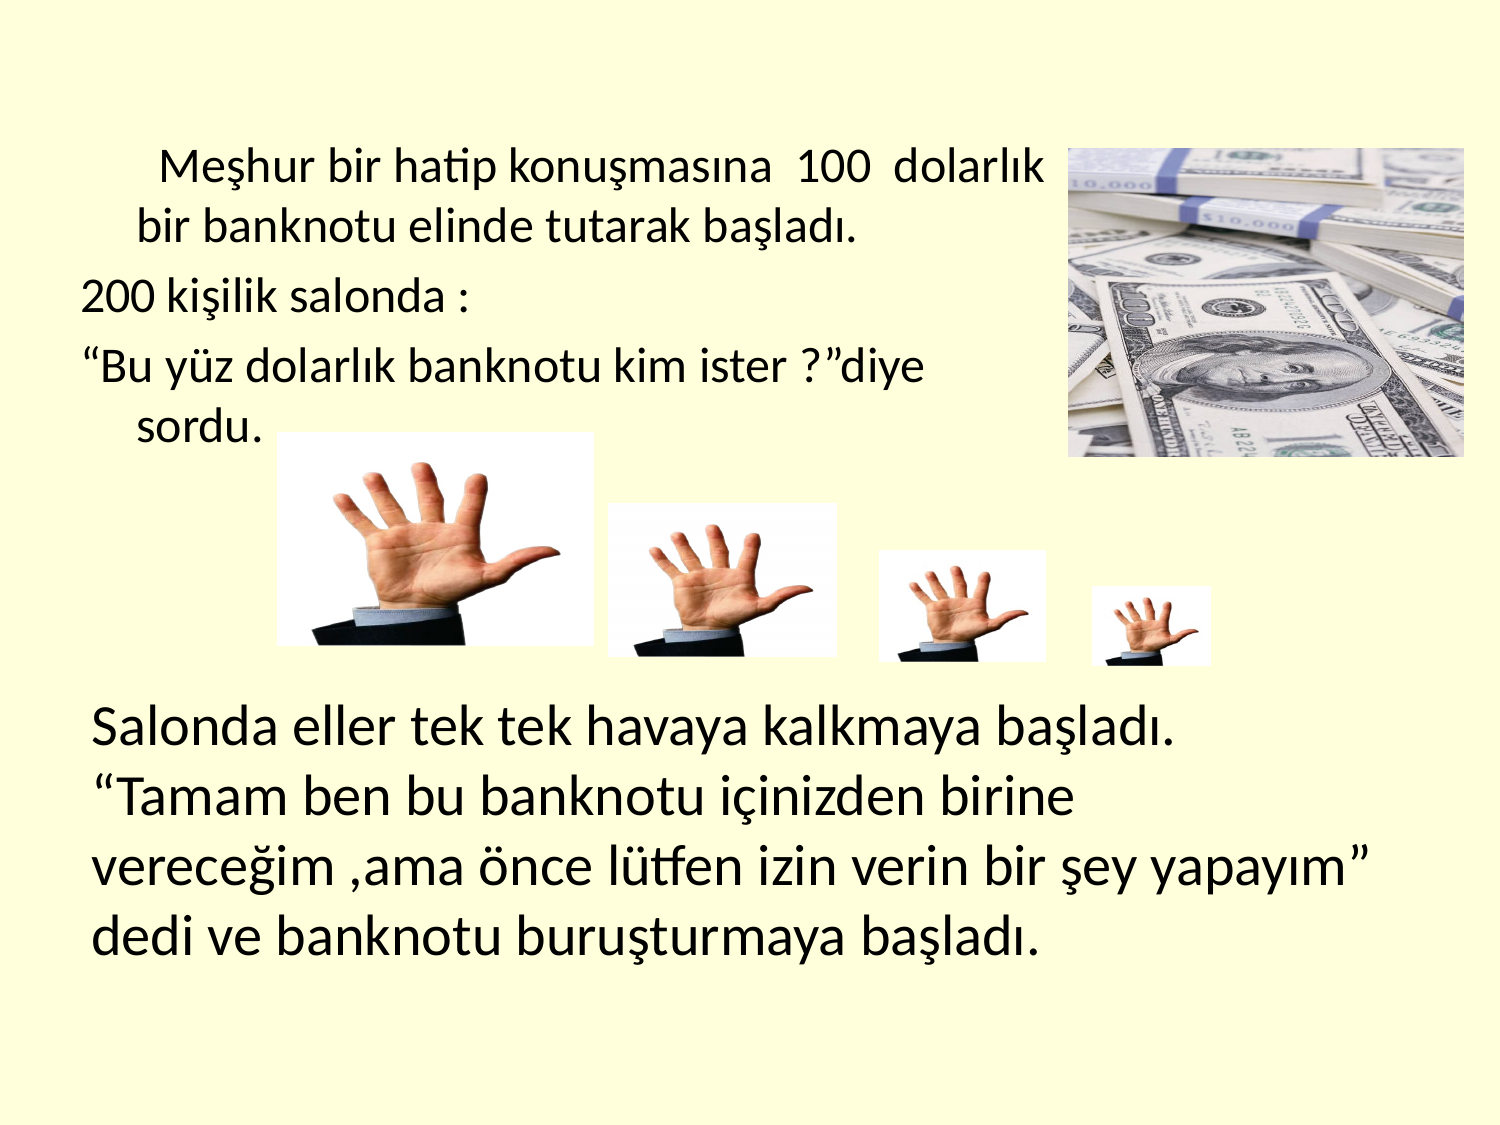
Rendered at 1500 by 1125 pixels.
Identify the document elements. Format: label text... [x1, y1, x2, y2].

picture [879, 550, 1046, 662]
picture [1092, 585, 1211, 666]
list Meşhur bir hatip konuşmasına 100 dolarlık bir banknotu elinde tutarak başladı. 200 kişilik salonda : “Bu yüz dolarlık banknotu kim ister ?”diye sordu. [64, 125, 1071, 516]
picture [277, 432, 595, 646]
picture [1068, 148, 1464, 457]
picture [608, 503, 837, 658]
text_box Salonda eller tek tek havaya kalkmaya başladı. “Tamam ben bu banknotu içinizden birine vereceğim ,ama önce lütfen izin verin bir şey yapayım” dedi ve banknotu buruşturmaya başladı. [76, 609, 1436, 975]
